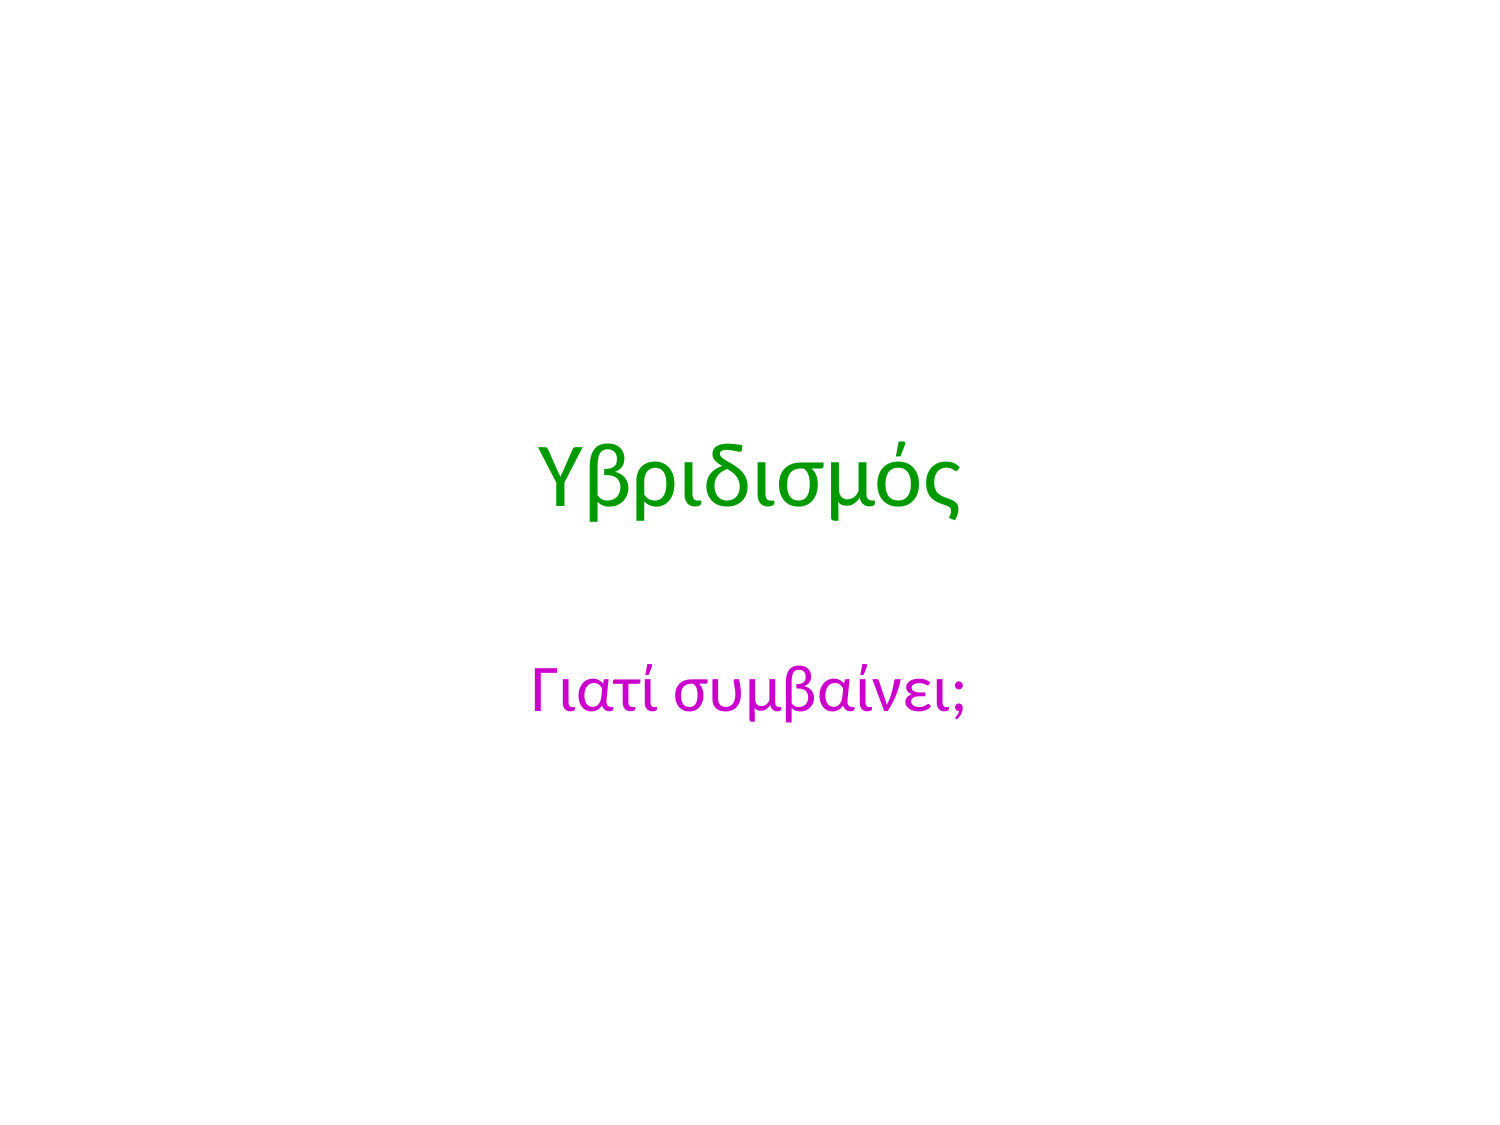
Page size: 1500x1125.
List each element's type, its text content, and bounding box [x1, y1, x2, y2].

text_box Γιατί συμβαίνει; [224, 637, 1275, 925]
text_box Υβριδισμός [112, 349, 1388, 591]
